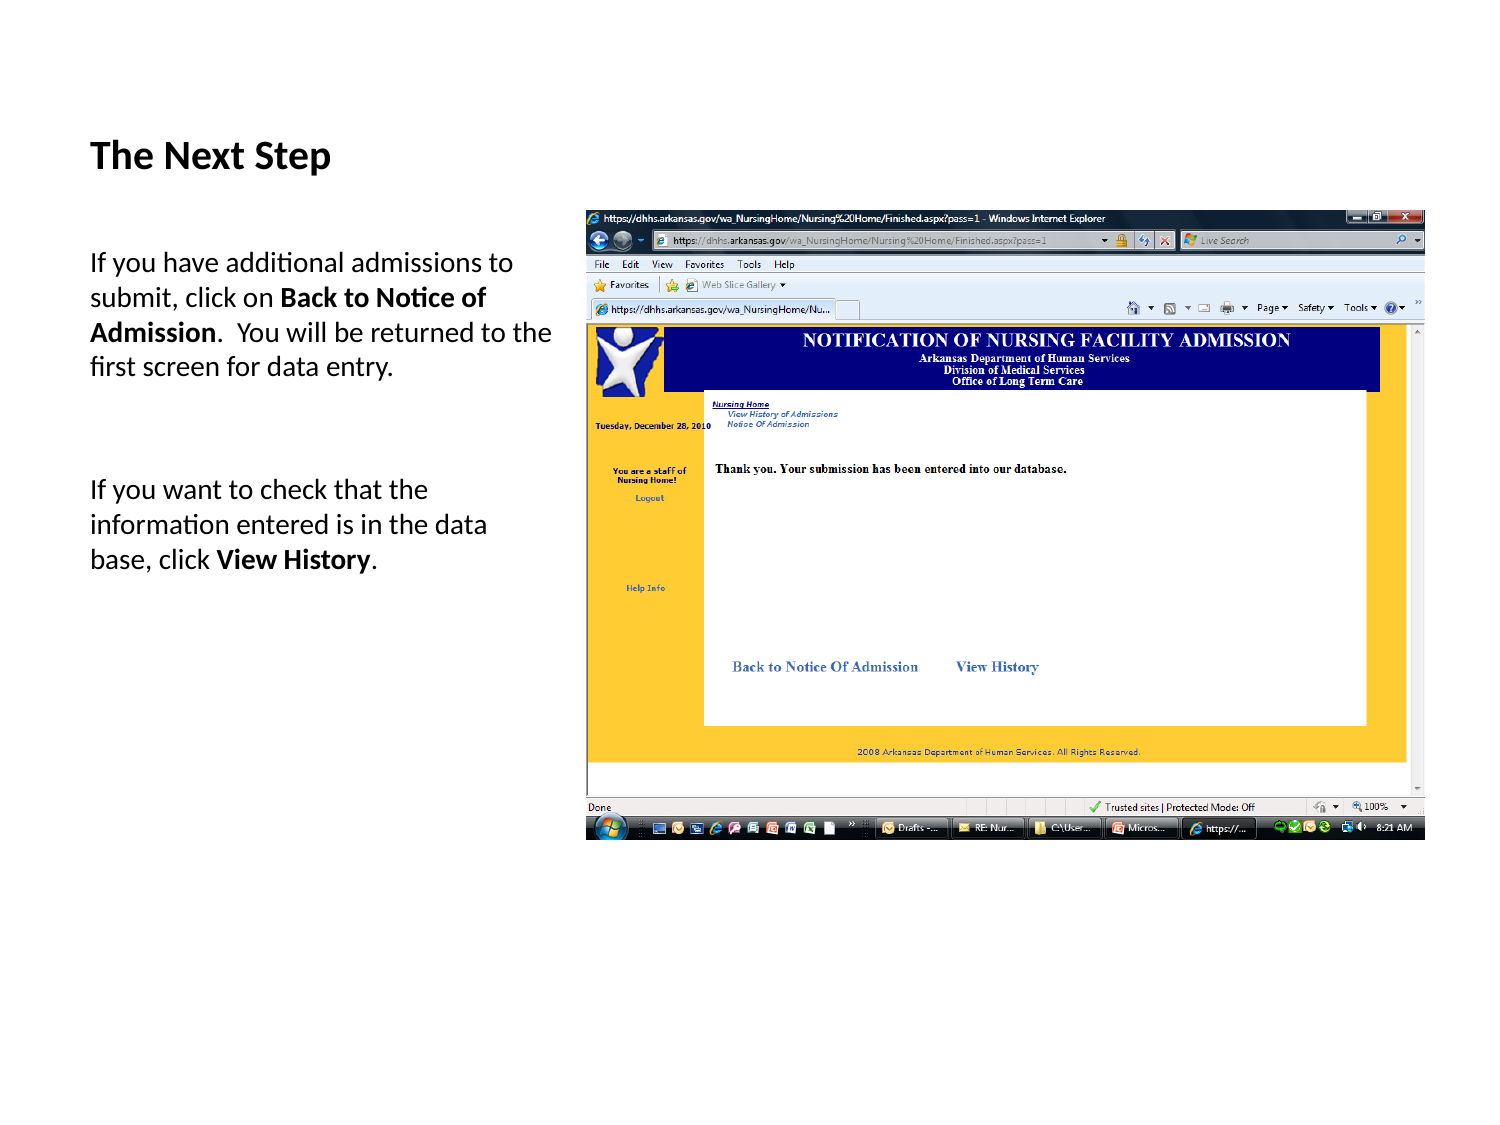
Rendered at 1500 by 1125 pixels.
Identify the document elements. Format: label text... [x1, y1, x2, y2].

list If you have additional admissions to submit, click on Back to Notice of Admission. You will be returned to the first screen for data entry. If you want to check that the information entered is in the data base, click View History. [75, 235, 569, 1005]
title The Next Step [75, 44, 569, 235]
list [586, 210, 1426, 840]
